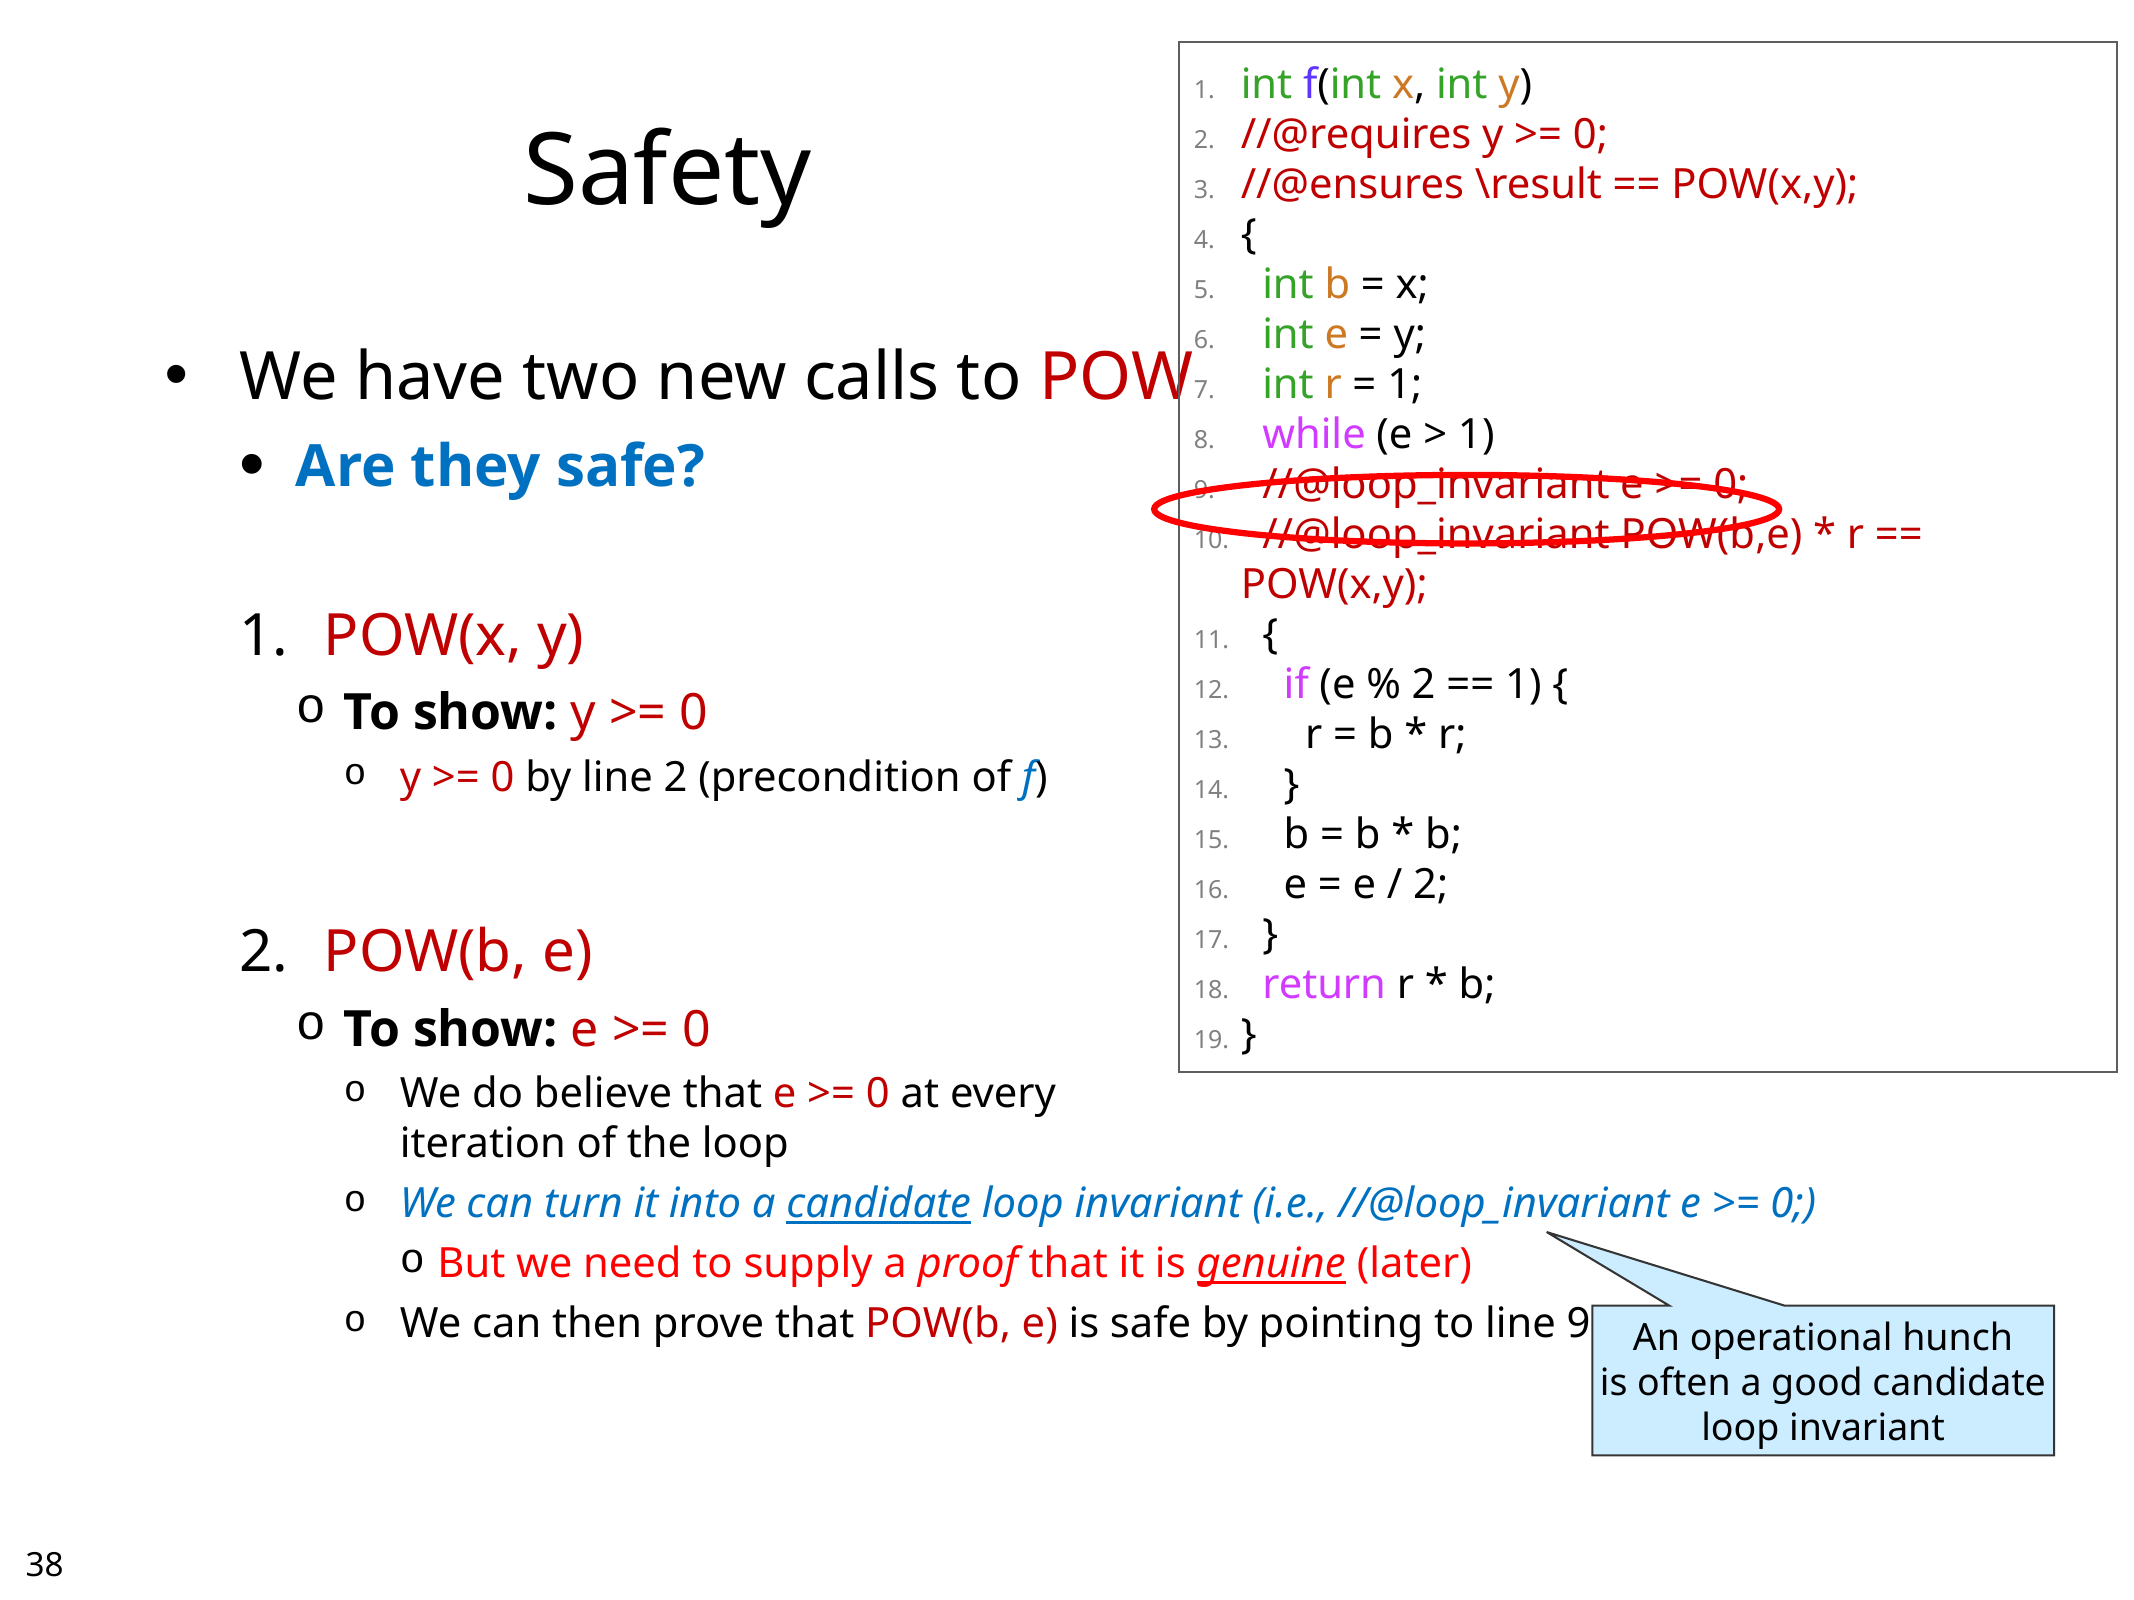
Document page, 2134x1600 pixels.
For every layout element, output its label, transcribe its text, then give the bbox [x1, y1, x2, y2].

title Safety [155, 41, 1179, 289]
list We have two new calls to POW Are they safe? POW(x, y) To show: y >= 0 y >= 0 by line 2 (precondition of f) POW(b, e) To show: e >= 0 We do believe that e >= 0 at every iteration of the loop We can turn it into a candidate loop invariant (i.e., //@loop_invariant e >= 0;) But we need to supply a proof that it is genuine (later) We can then prove that POW(b, e) is safe by pointing to line 9! [155, 324, 1993, 1457]
text_box [1154, 474, 1780, 544]
text_box An operational hunch is often a good candidate loop invariant [1546, 1232, 2055, 1456]
slide_number 37 [16, 1533, 74, 1588]
text_box [1441, 149, 1605, 213]
text_box int f(int x, int y) //@requires y >= 0; //@ensures \result == POW(x,y); { int b = x; int e = y; int r = 1; while (e > 1) //@loop_invariant e >= 0; //@loop_invariant POW(b,e) * r == POW(x,y); { if (e % 2 == 1) { r = b * r; } b = b * b; e = e / 2; } return r * b; } [1179, 41, 2117, 1073]
